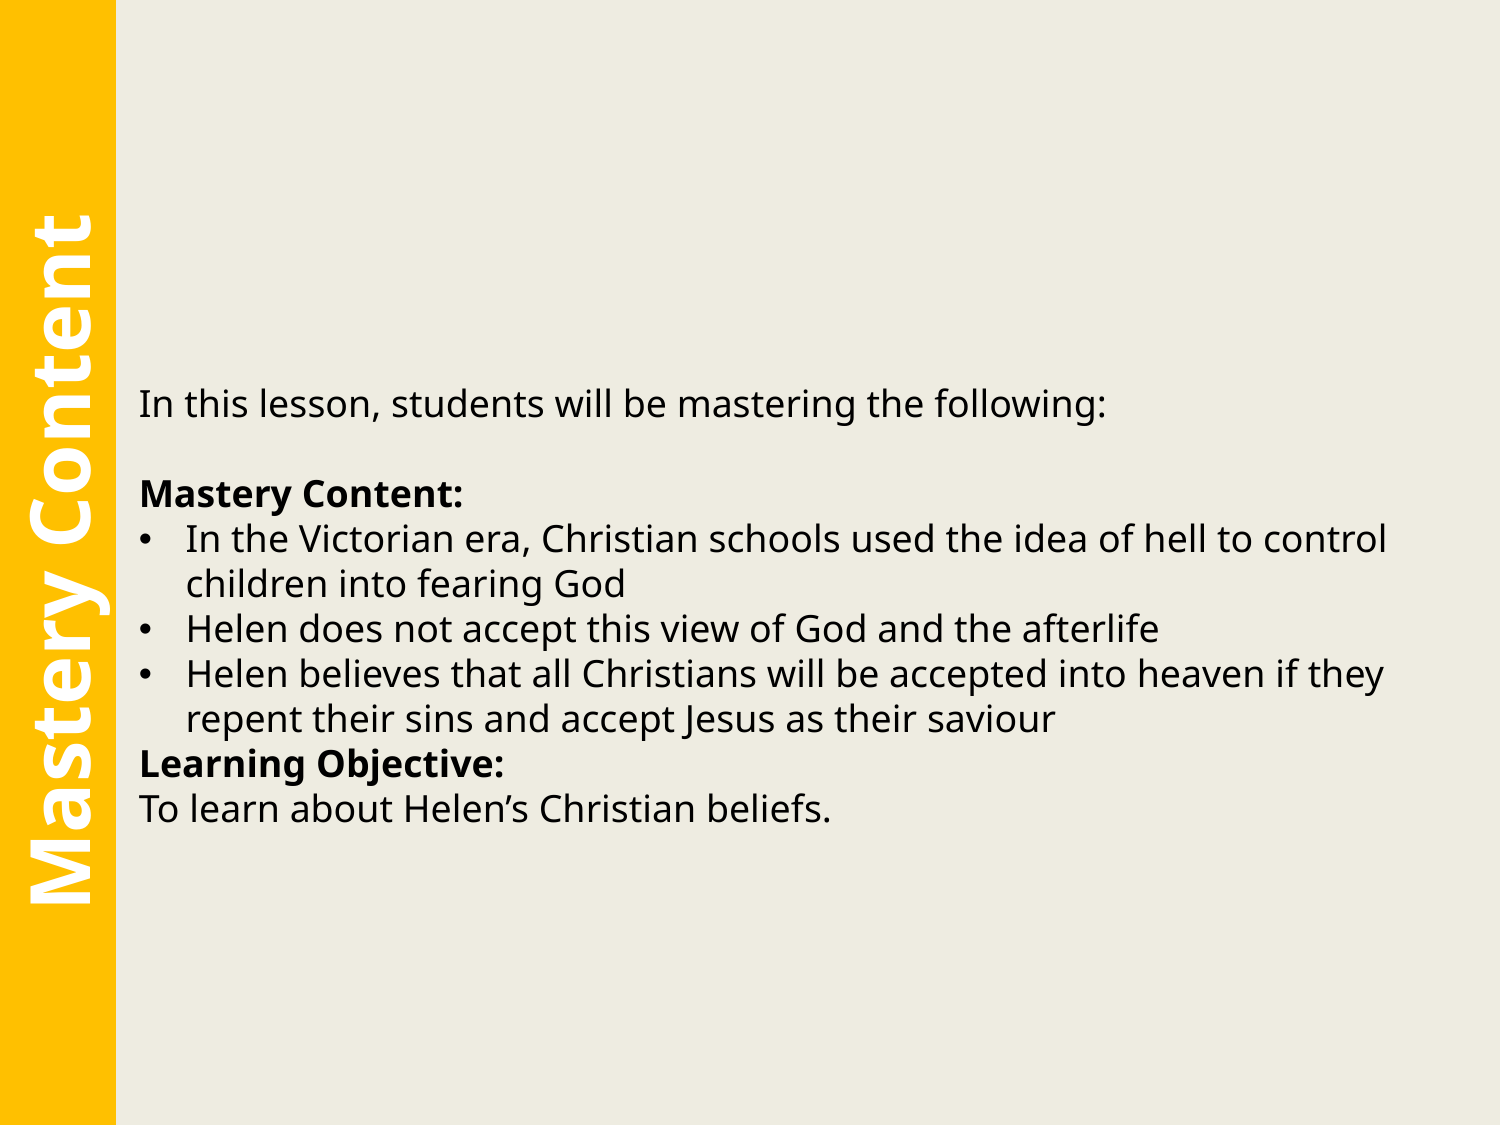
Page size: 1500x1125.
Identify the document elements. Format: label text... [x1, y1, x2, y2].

text_box Mastery Content [0, 0, 115, 1125]
text_box In this lesson, students will be mastering the following: Mastery Content: In the Victorian era, Christian schools used the idea of hell to control children into fearing God Helen does not accept this view of God and the afterlife Helen believes that all Christians will be accepted into heaven if they repent their sins and accept Jesus as their saviour Learning Objective: To learn about Helen’s Christian beliefs. [123, 373, 1487, 838]
